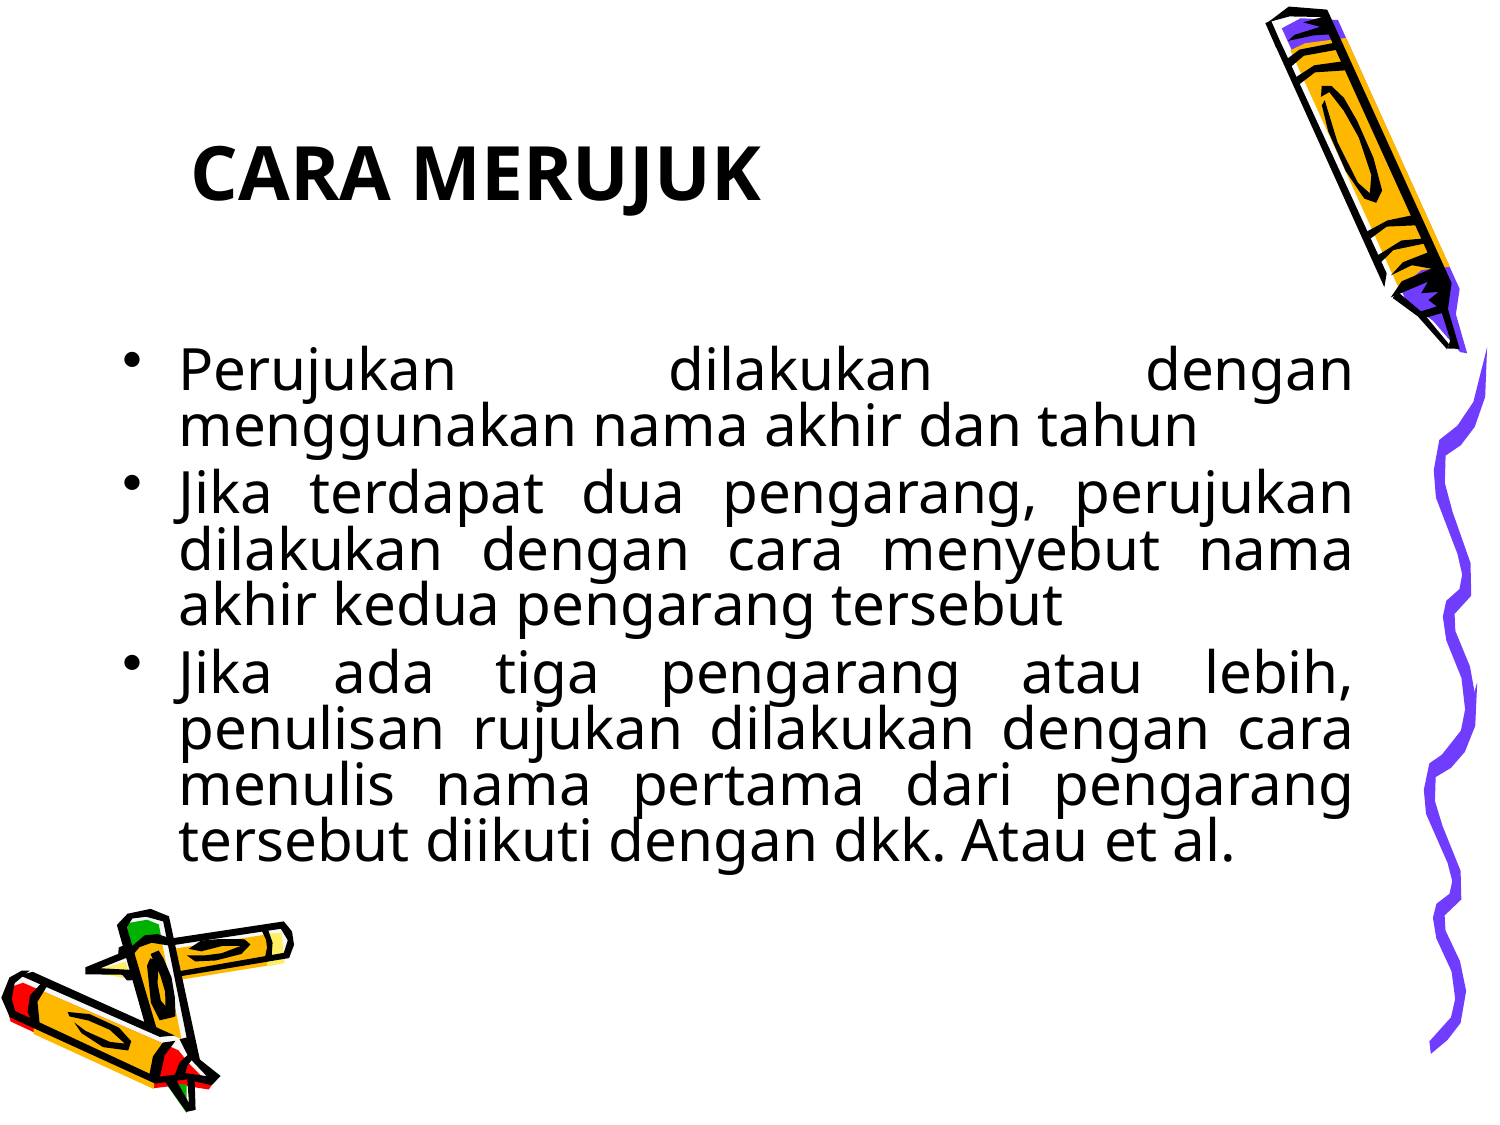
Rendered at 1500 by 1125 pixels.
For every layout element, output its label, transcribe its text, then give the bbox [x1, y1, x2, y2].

title CARA MERUJUK [175, 93, 1114, 223]
list Perujukan dilakukan dengan menggunakan nama akhir dan tahun Jika terdapat dua pengarang, perujukan dilakukan dengan cara menyebut nama akhir kedua pengarang tersebut Jika ada tiga pengarang atau lebih, penulisan rujukan dilakukan dengan cara menulis nama pertama dari pengarang tersebut diikuti dengan dkk. Atau et al. [107, 337, 1370, 967]
